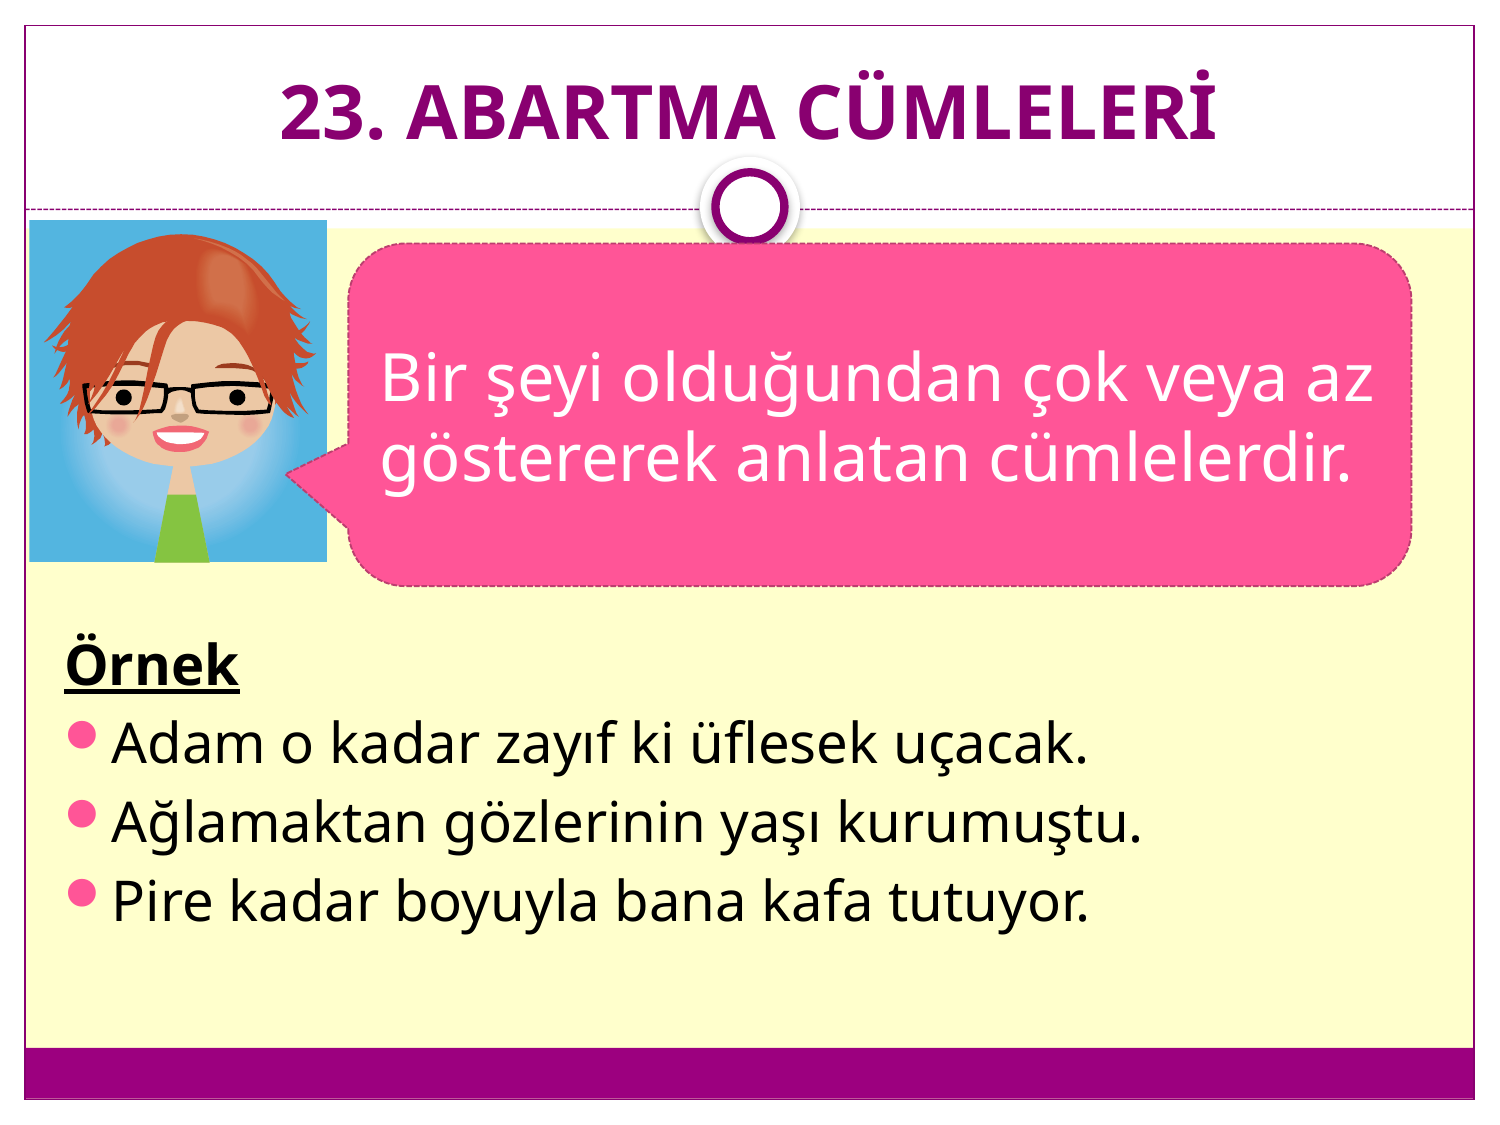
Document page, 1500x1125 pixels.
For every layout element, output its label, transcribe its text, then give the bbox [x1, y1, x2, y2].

list Örnek Adam o kadar zayıf ki üflesek uçacak. Ağlamaktan gözlerinin yaşı kurumuştu. Pire kadar boyuyla bana kafa tutuyor. [49, 621, 1445, 1001]
text_box Bir şeyi olduğundan çok veya az göstererek anlatan cümlelerdir. [284, 242, 1413, 588]
title 23. ABARTMA CÜMLELERİ [49, 37, 1450, 162]
